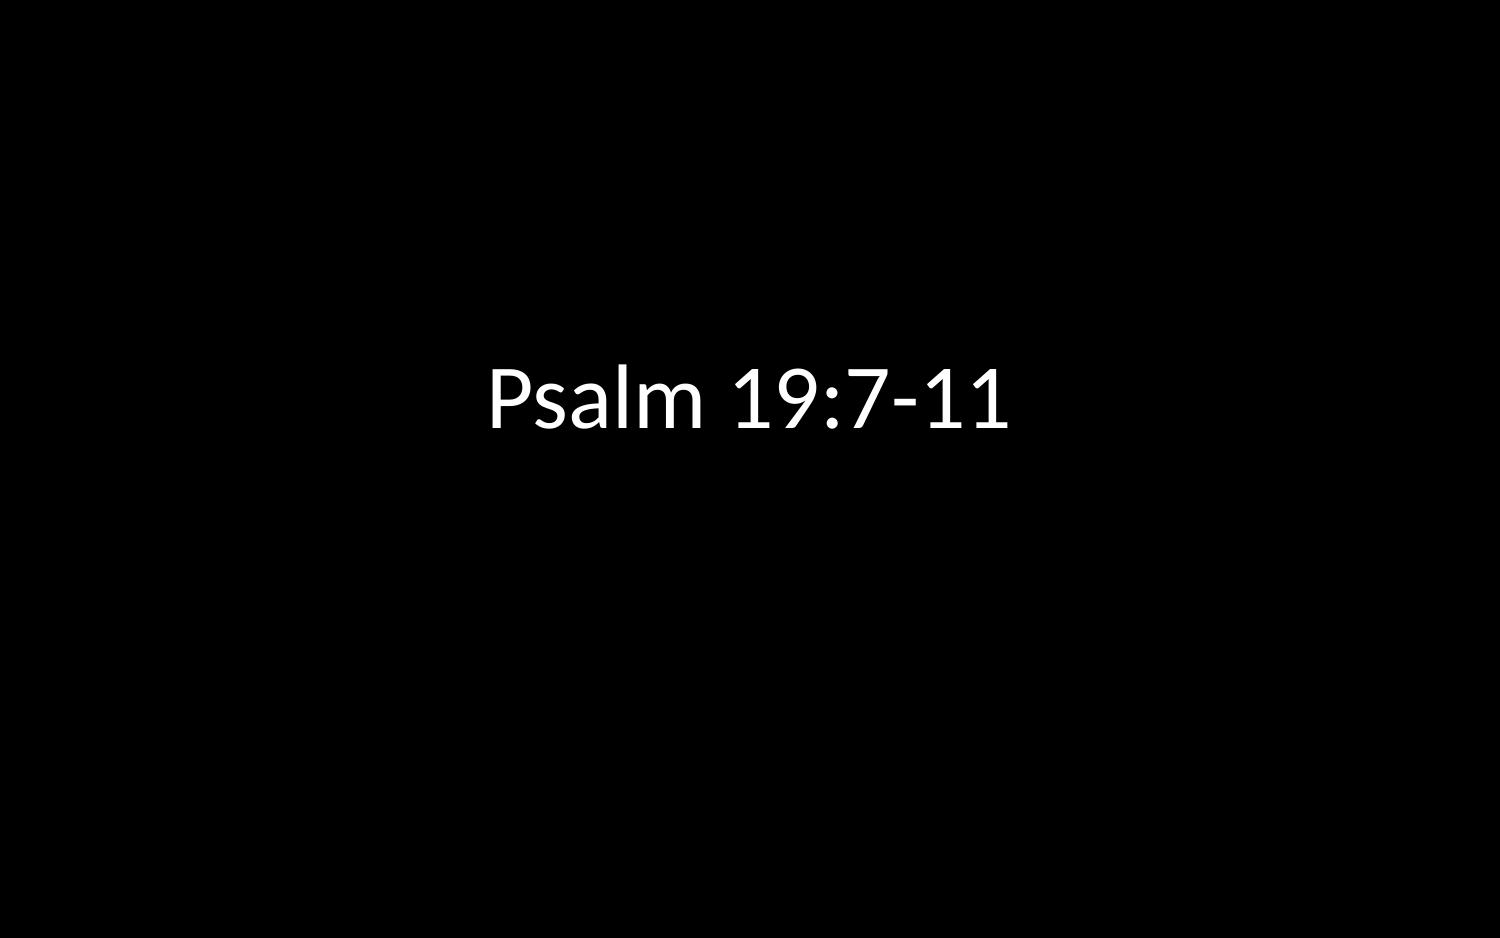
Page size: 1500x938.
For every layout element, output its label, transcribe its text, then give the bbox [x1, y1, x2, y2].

title Psalm 19:7-11 [112, 291, 1388, 493]
